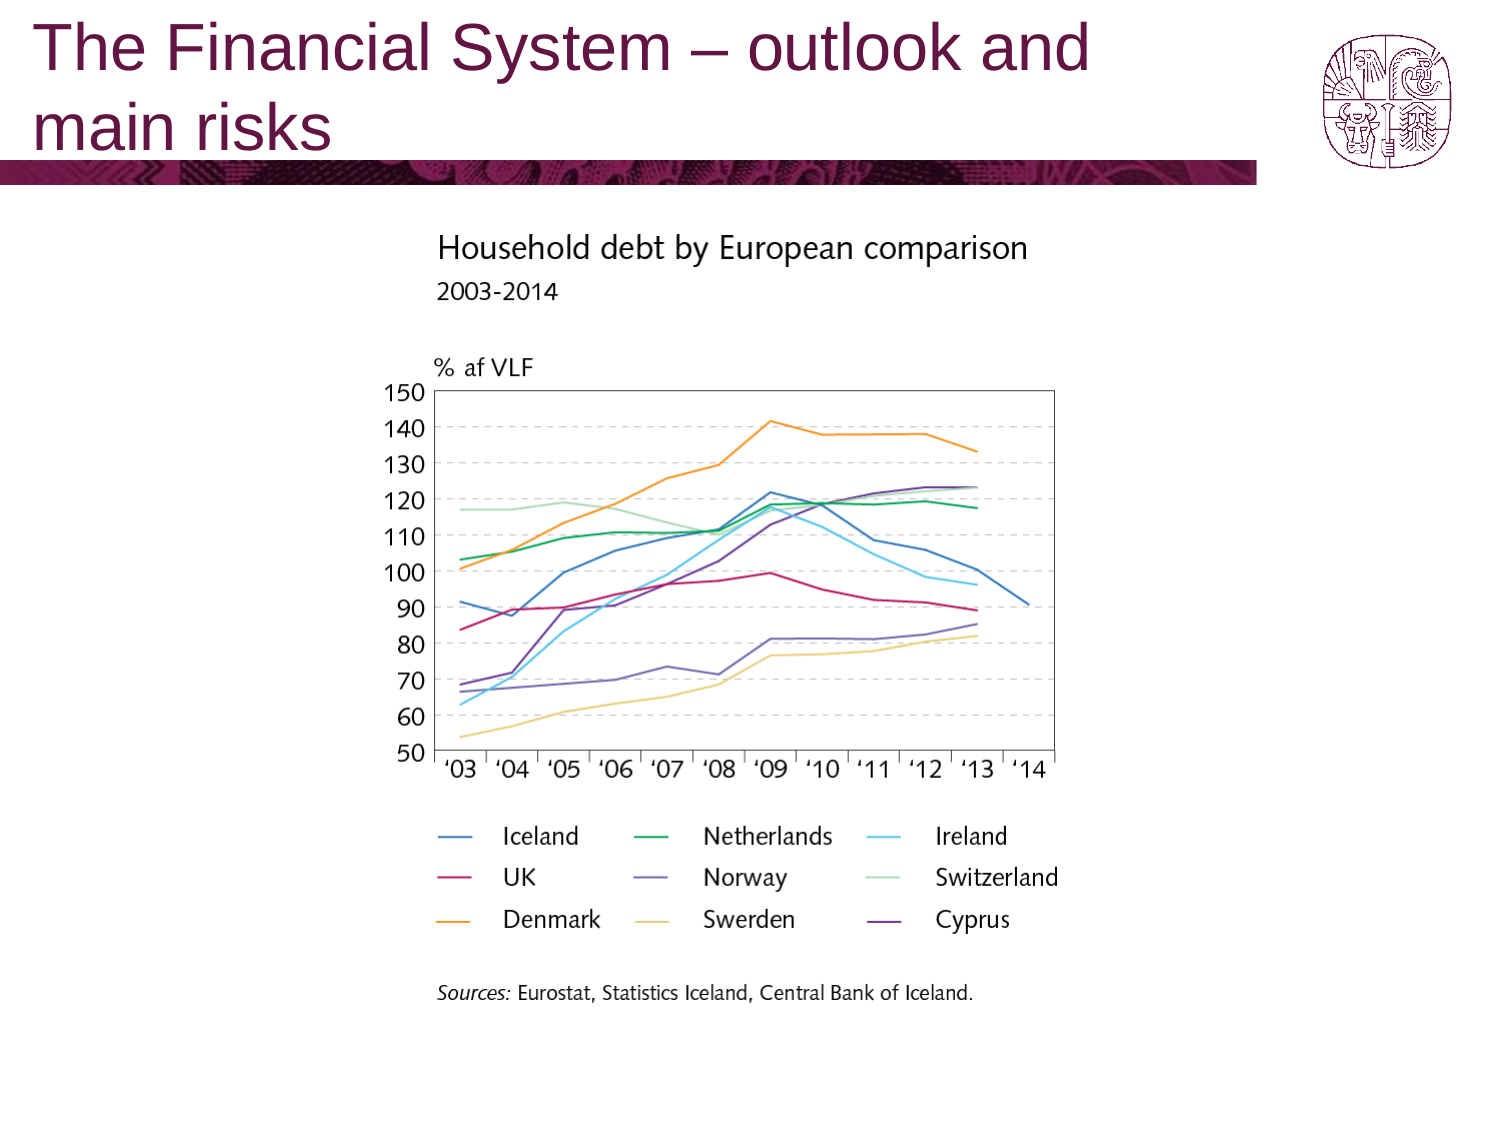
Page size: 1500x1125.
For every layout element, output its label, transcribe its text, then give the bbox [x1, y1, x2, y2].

picture [0, 160, 1258, 185]
picture [1316, 31, 1456, 173]
picture [383, 231, 1059, 1005]
title The Financial System – outlook and main risks [17, 19, 1247, 149]
